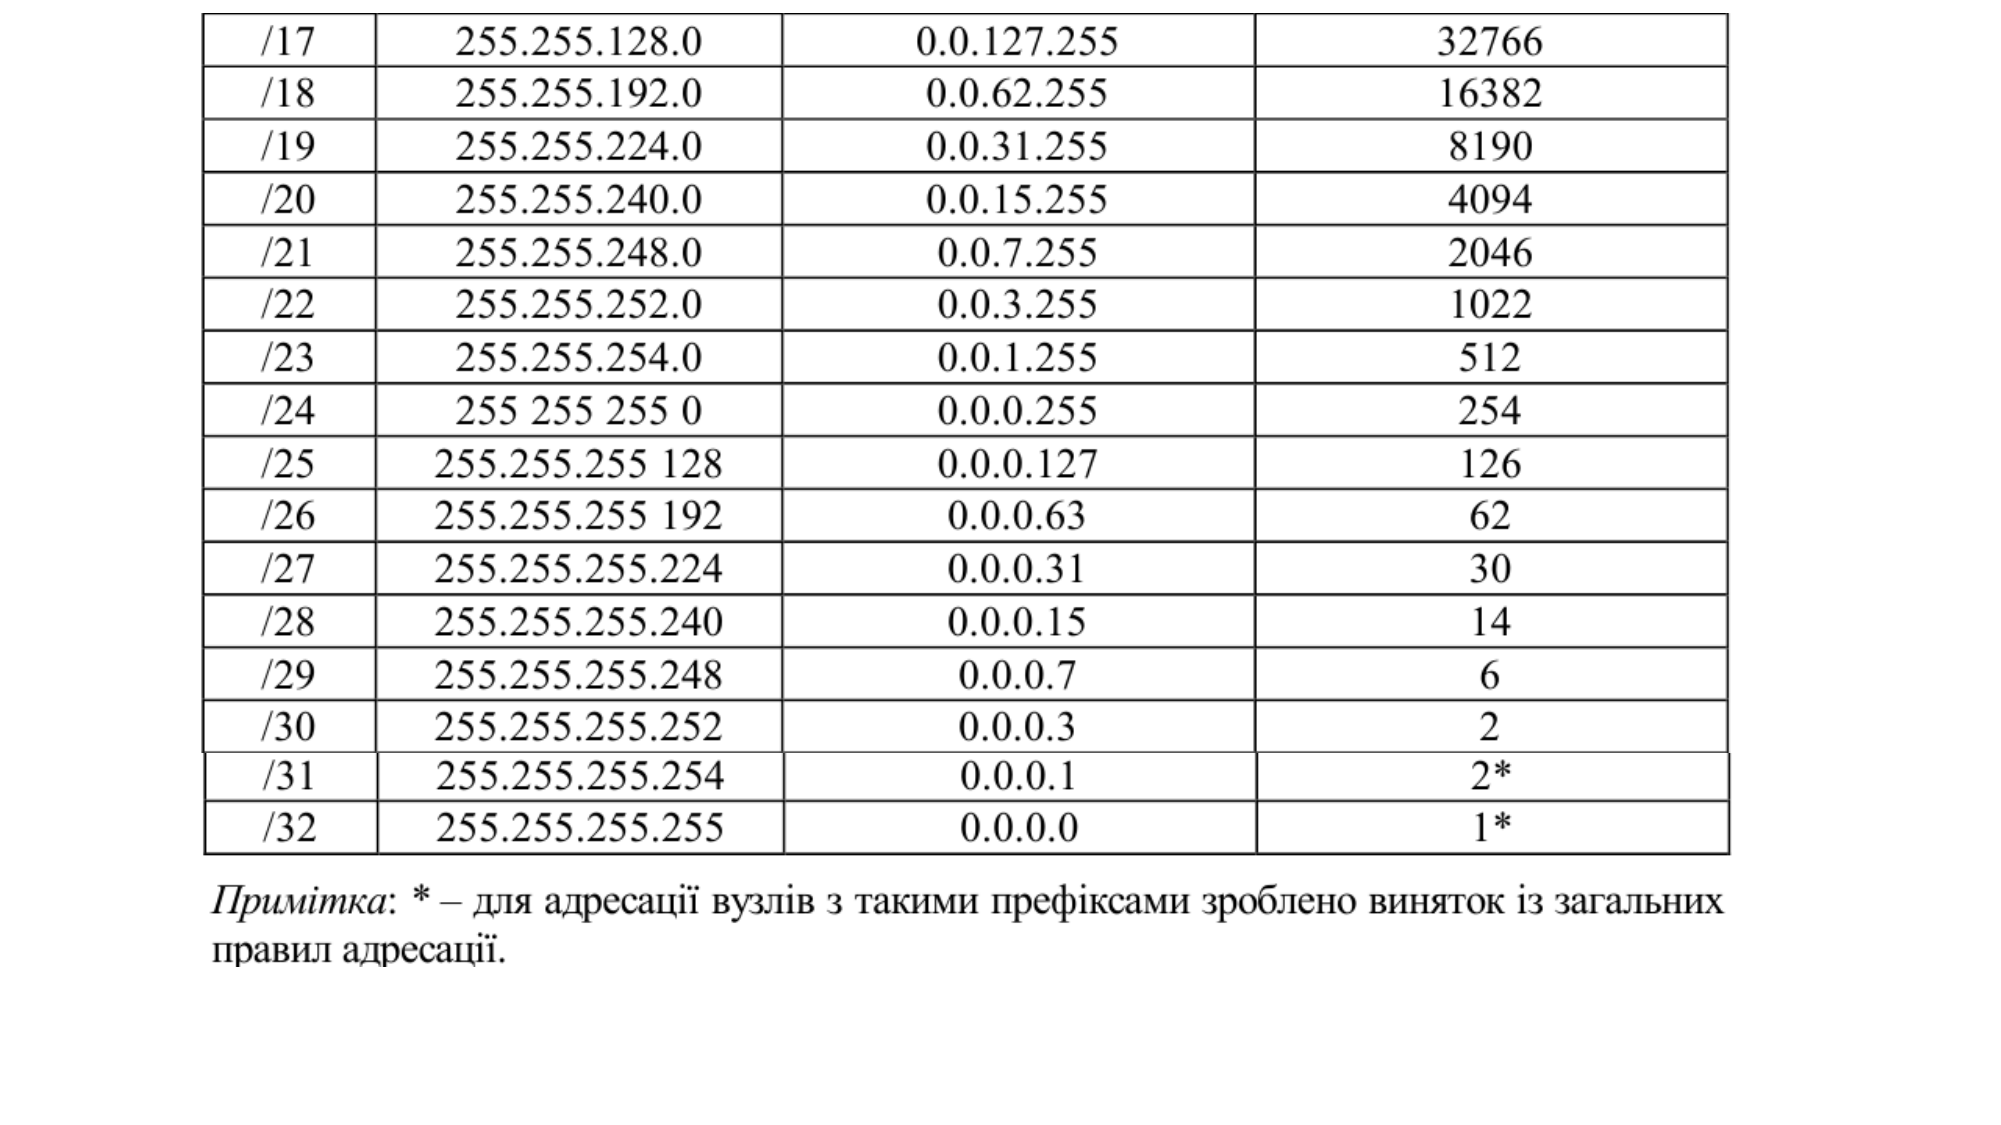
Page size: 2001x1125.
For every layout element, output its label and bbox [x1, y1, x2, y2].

picture [136, 13, 1757, 967]
